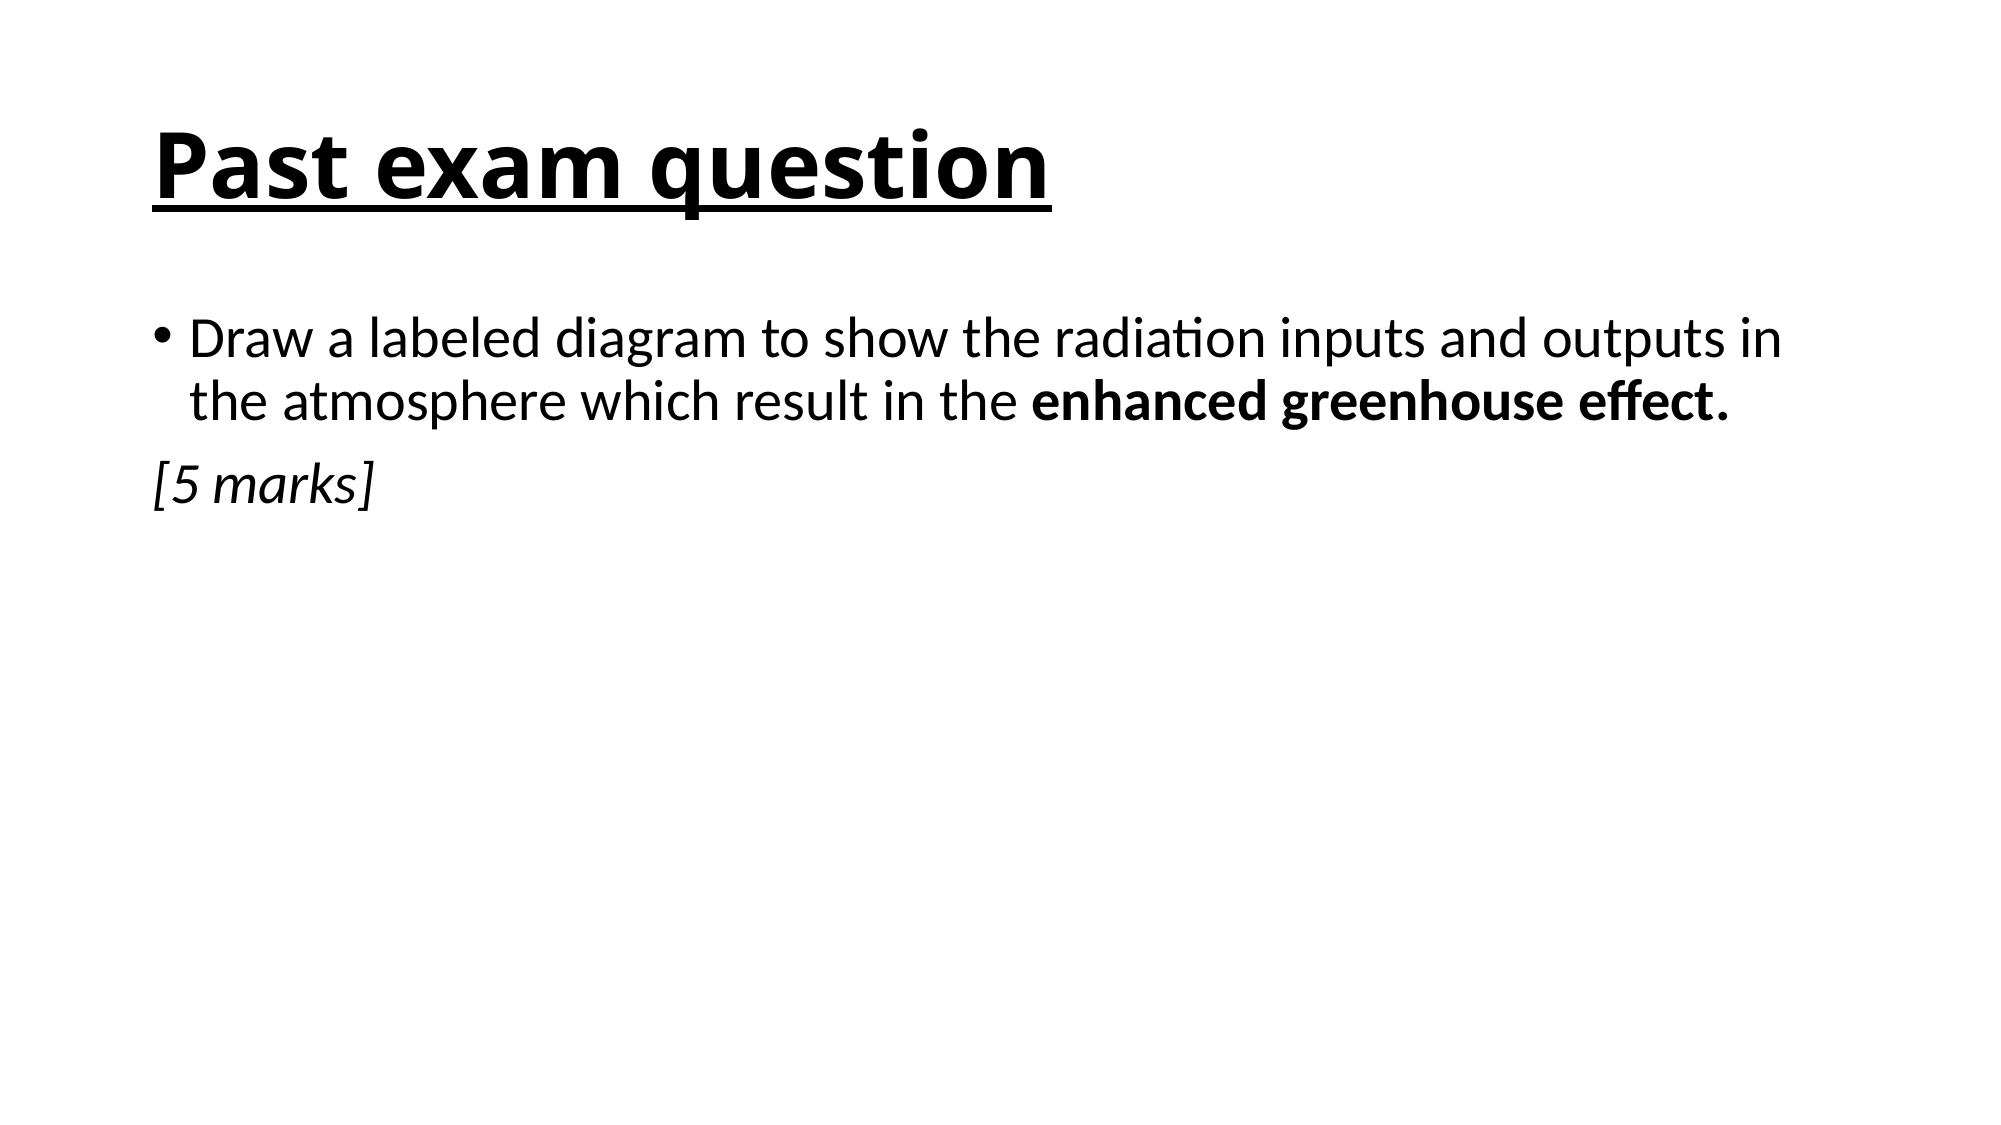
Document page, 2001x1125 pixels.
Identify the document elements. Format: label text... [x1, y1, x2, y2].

list Draw a labeled diagram to show the radiation inputs and outputs in the atmosphere which result in the enhanced greenhouse effect. [5 marks] [137, 299, 1863, 1014]
title Past exam question [137, 59, 1863, 278]
